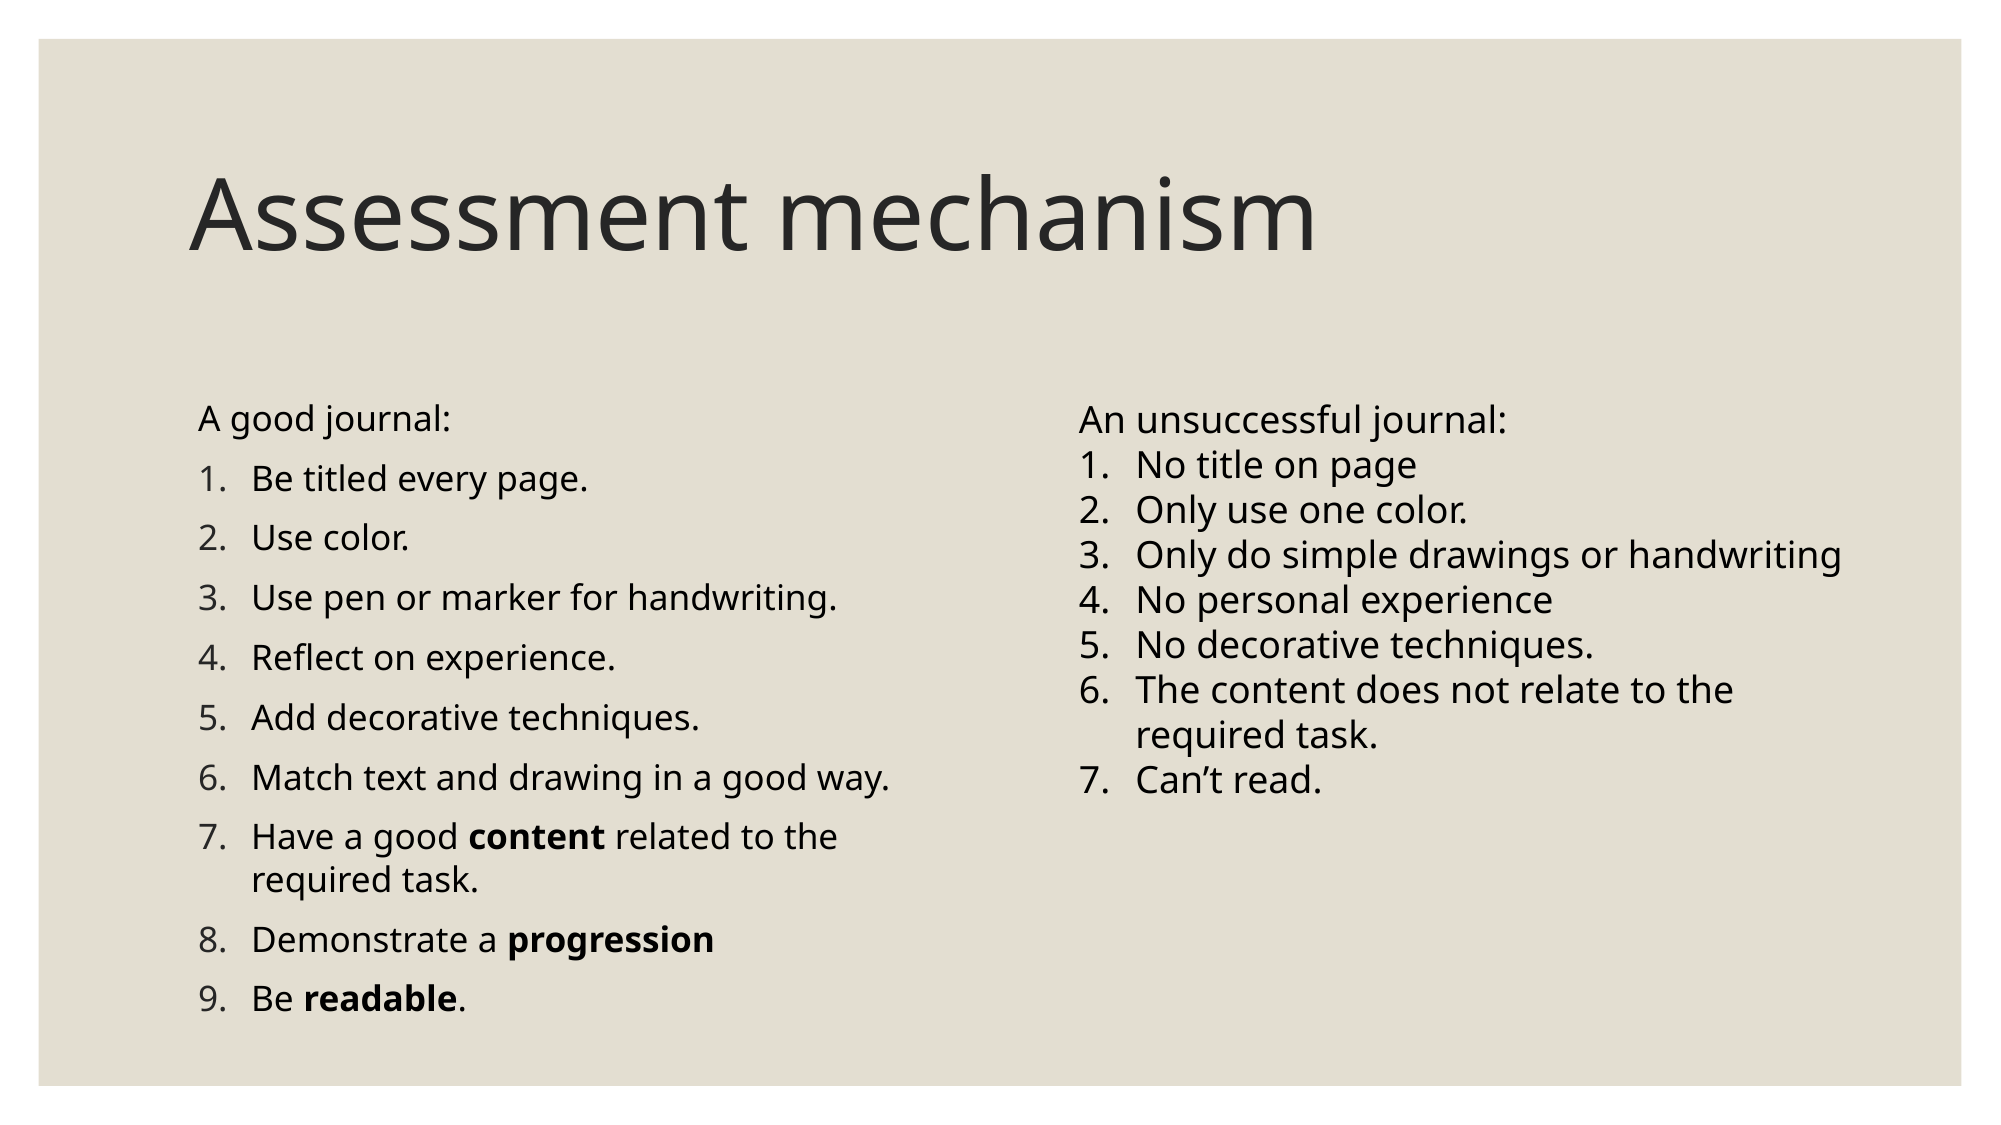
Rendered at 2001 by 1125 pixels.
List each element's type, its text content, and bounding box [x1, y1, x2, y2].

title Assessment mechanism [174, 105, 1825, 331]
list A good journal: Be titled every page. Use color. Use pen or marker for handwriting. Reflect on experience. Add decorative techniques. Match text and drawing in a good way. Have a good content related to the required task. Demonstrate a progression Be readable. [183, 388, 1000, 1034]
text_box An unsuccessful journal: No title on page Only use one color. Only do simple drawings or handwriting No personal experience No decorative techniques. The content does not relate to the required task. Can’t read. [1064, 388, 1882, 899]
